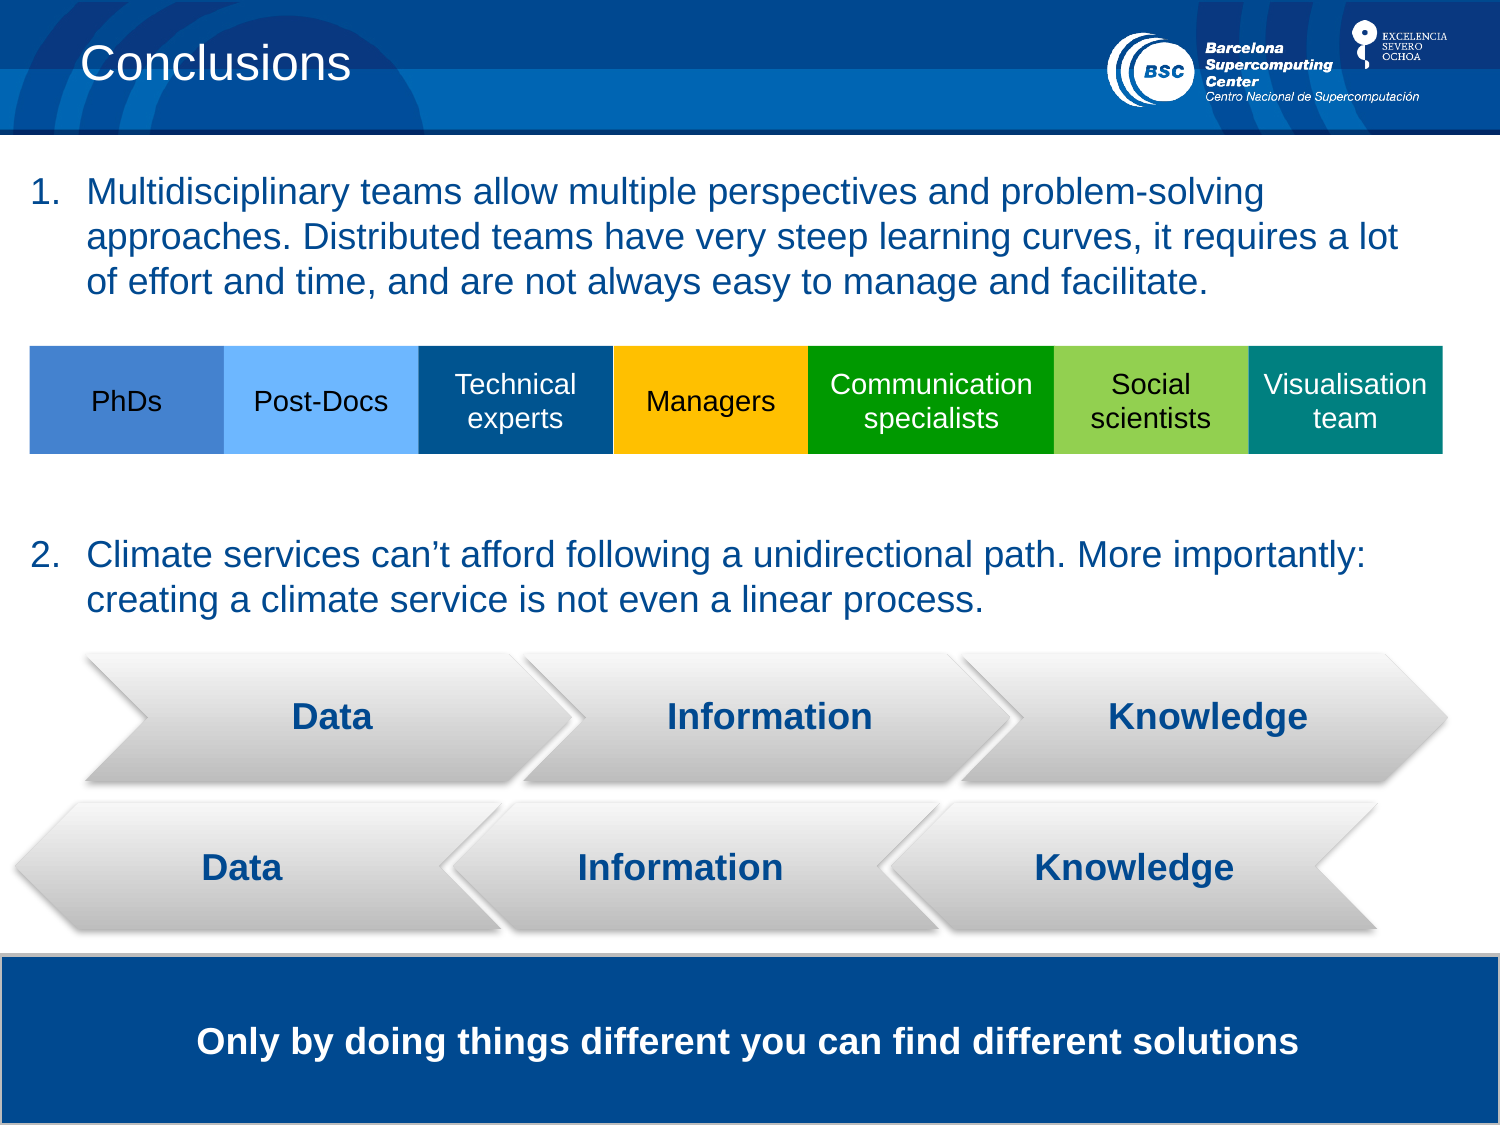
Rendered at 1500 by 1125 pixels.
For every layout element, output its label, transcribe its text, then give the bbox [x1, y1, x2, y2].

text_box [29, 345, 1443, 455]
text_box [14, 521, 1449, 930]
text_box [0, 953, 1500, 1125]
title Conclusions [65, 23, 1081, 135]
text_box Multidisciplinary teams allow multiple perspectives and problem-solving approaches. Distributed teams have very steep learning curves, it requires a lot of effort and time, and are not always easy to manage and facilitate. [15, 159, 1448, 309]
picture [0, 0, 1500, 135]
text_box Only by doing things different you can find different solutions [15, 1009, 1483, 1070]
